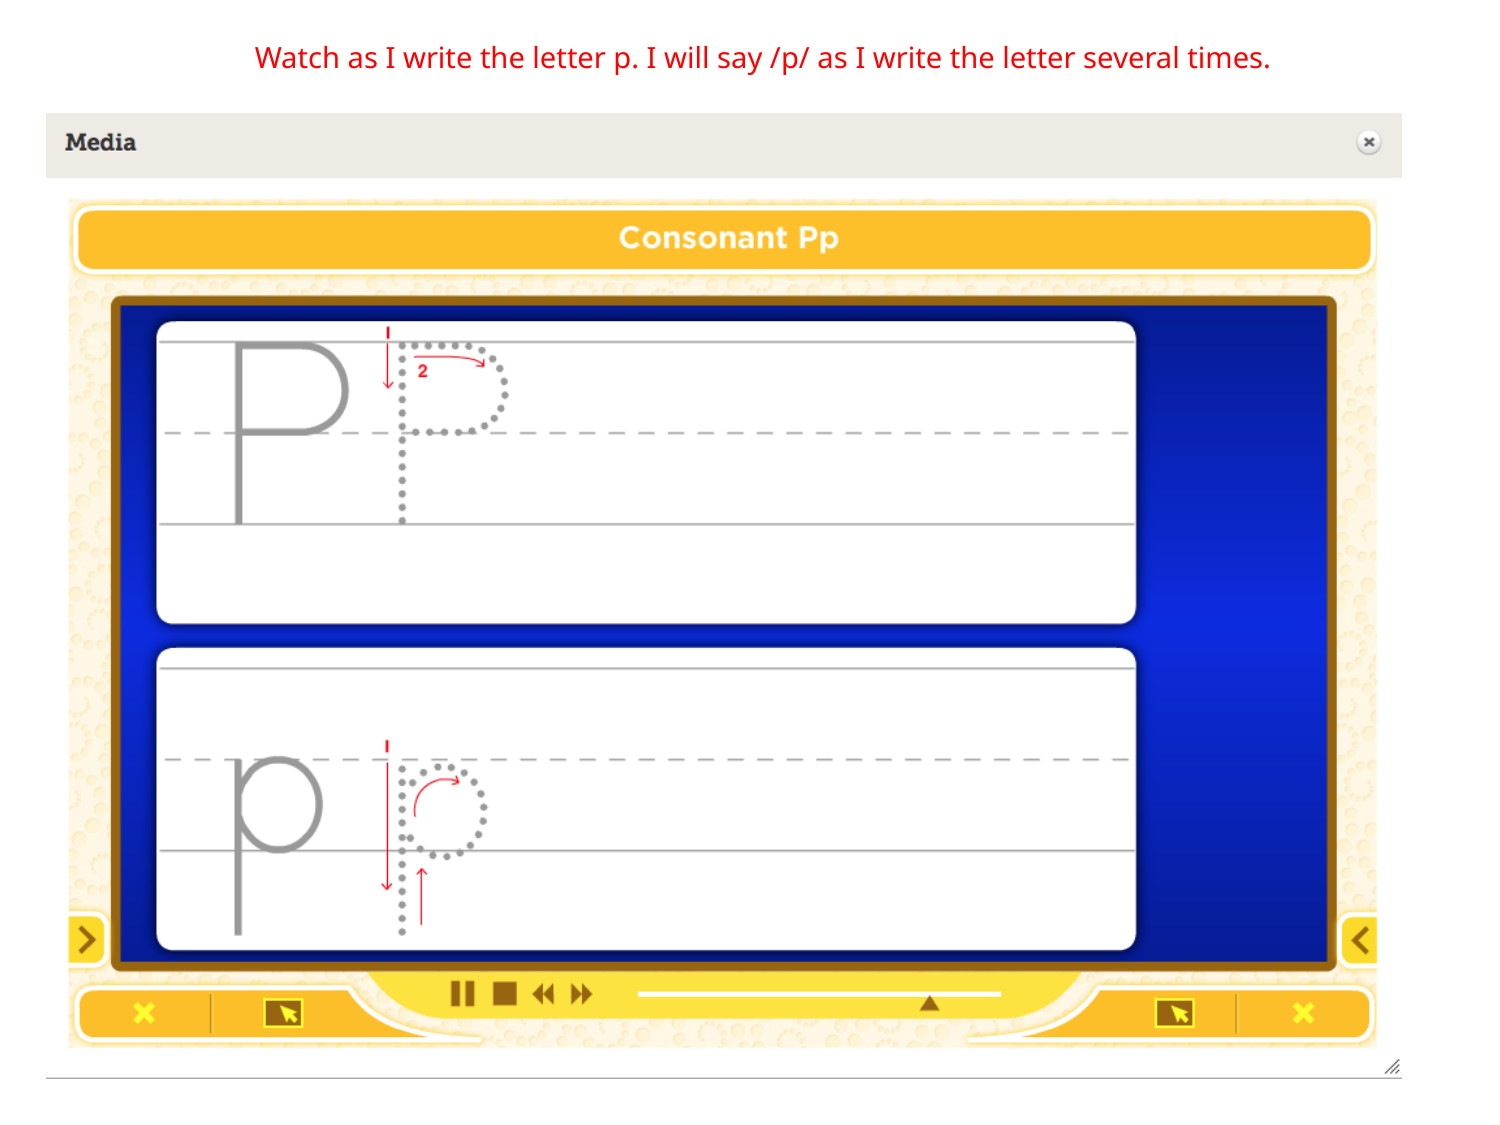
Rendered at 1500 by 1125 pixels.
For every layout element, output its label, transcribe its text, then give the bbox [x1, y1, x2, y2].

text_box Watch as I write the letter p. I will say /p/ as I write the letter several times. [61, 32, 1465, 82]
picture [45, 113, 1402, 1080]
